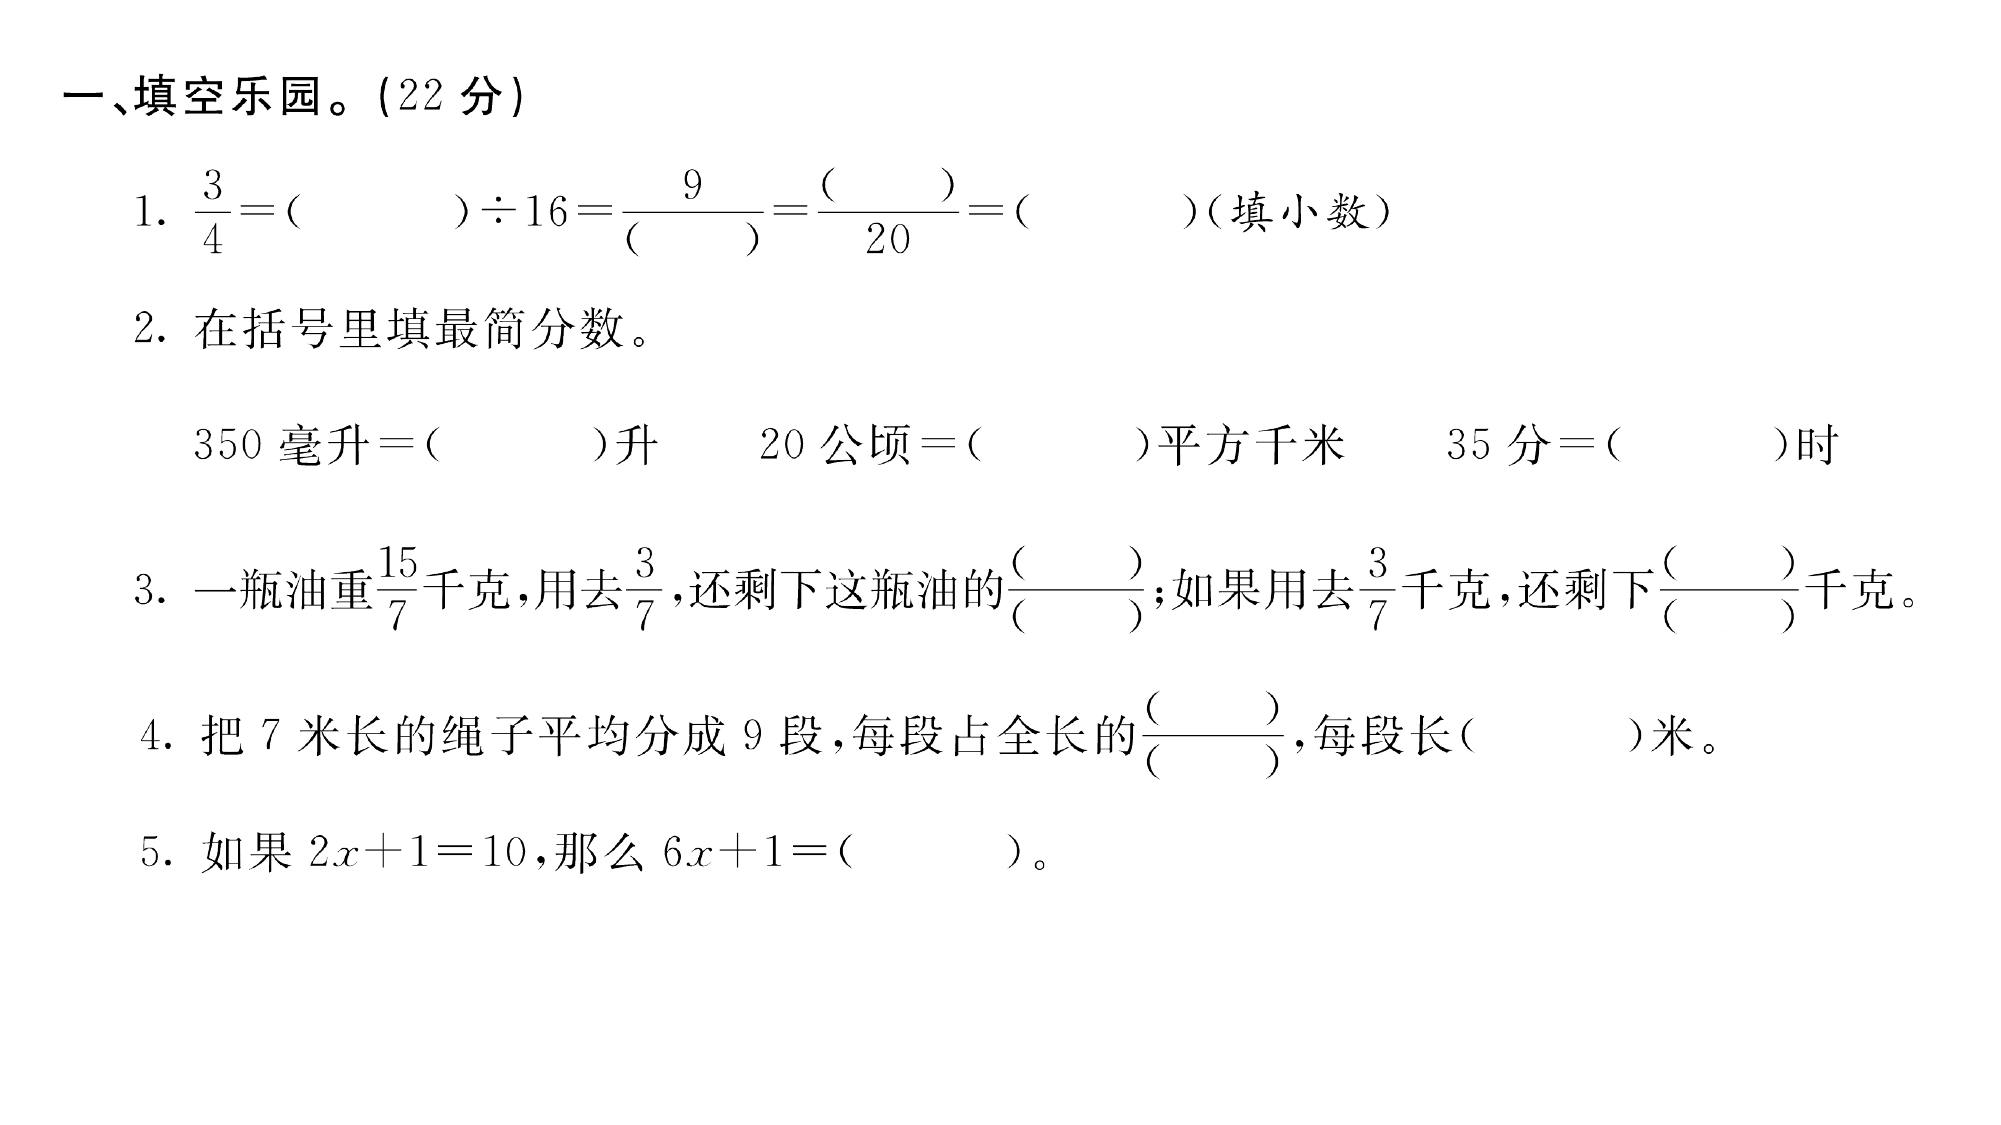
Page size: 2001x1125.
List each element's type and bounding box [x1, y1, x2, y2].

picture [137, 661, 2001, 891]
picture [58, 58, 1949, 660]
